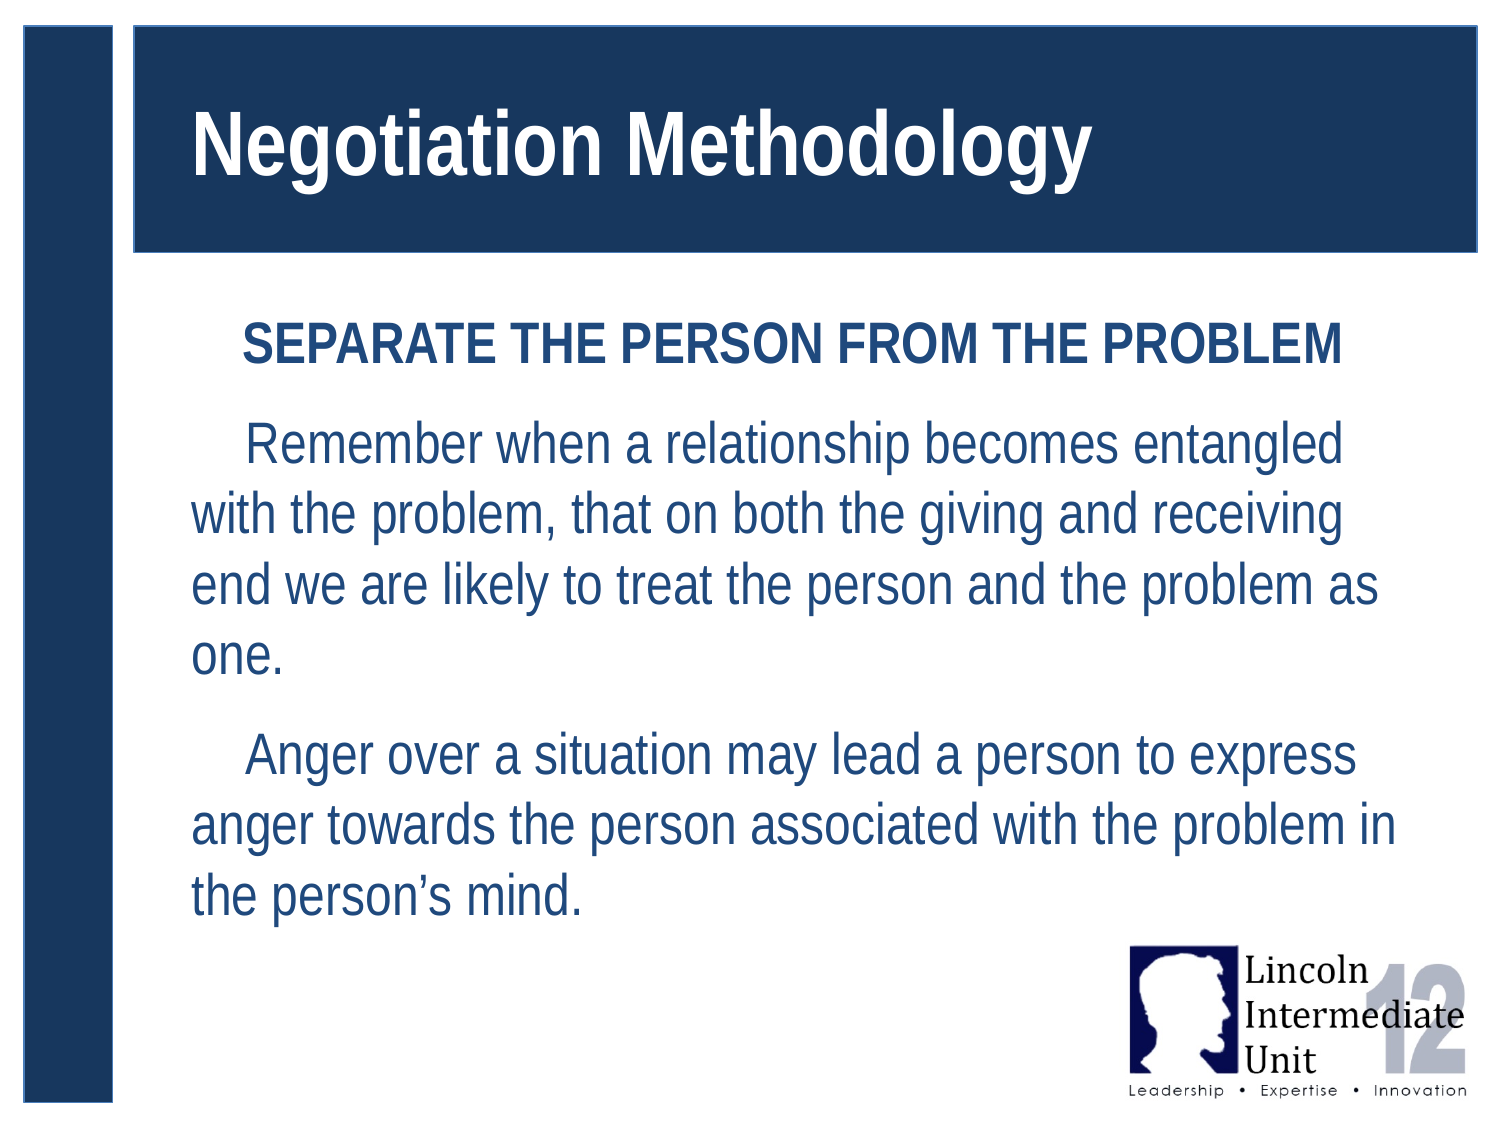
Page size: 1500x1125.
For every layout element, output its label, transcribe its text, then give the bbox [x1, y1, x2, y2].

title Negotiation Methodology [176, 45, 1425, 233]
picture [1119, 935, 1477, 1103]
list SEPARATE THE PERSON FROM THE PROBLEM Remember when a relationship becomes entangled with the problem, that on both the giving and receiving end we are likely to treat the person and the problem as one. Anger over a situation may lead a person to express anger towards the person associated with the problem in the person’s mind. [176, 297, 1425, 936]
